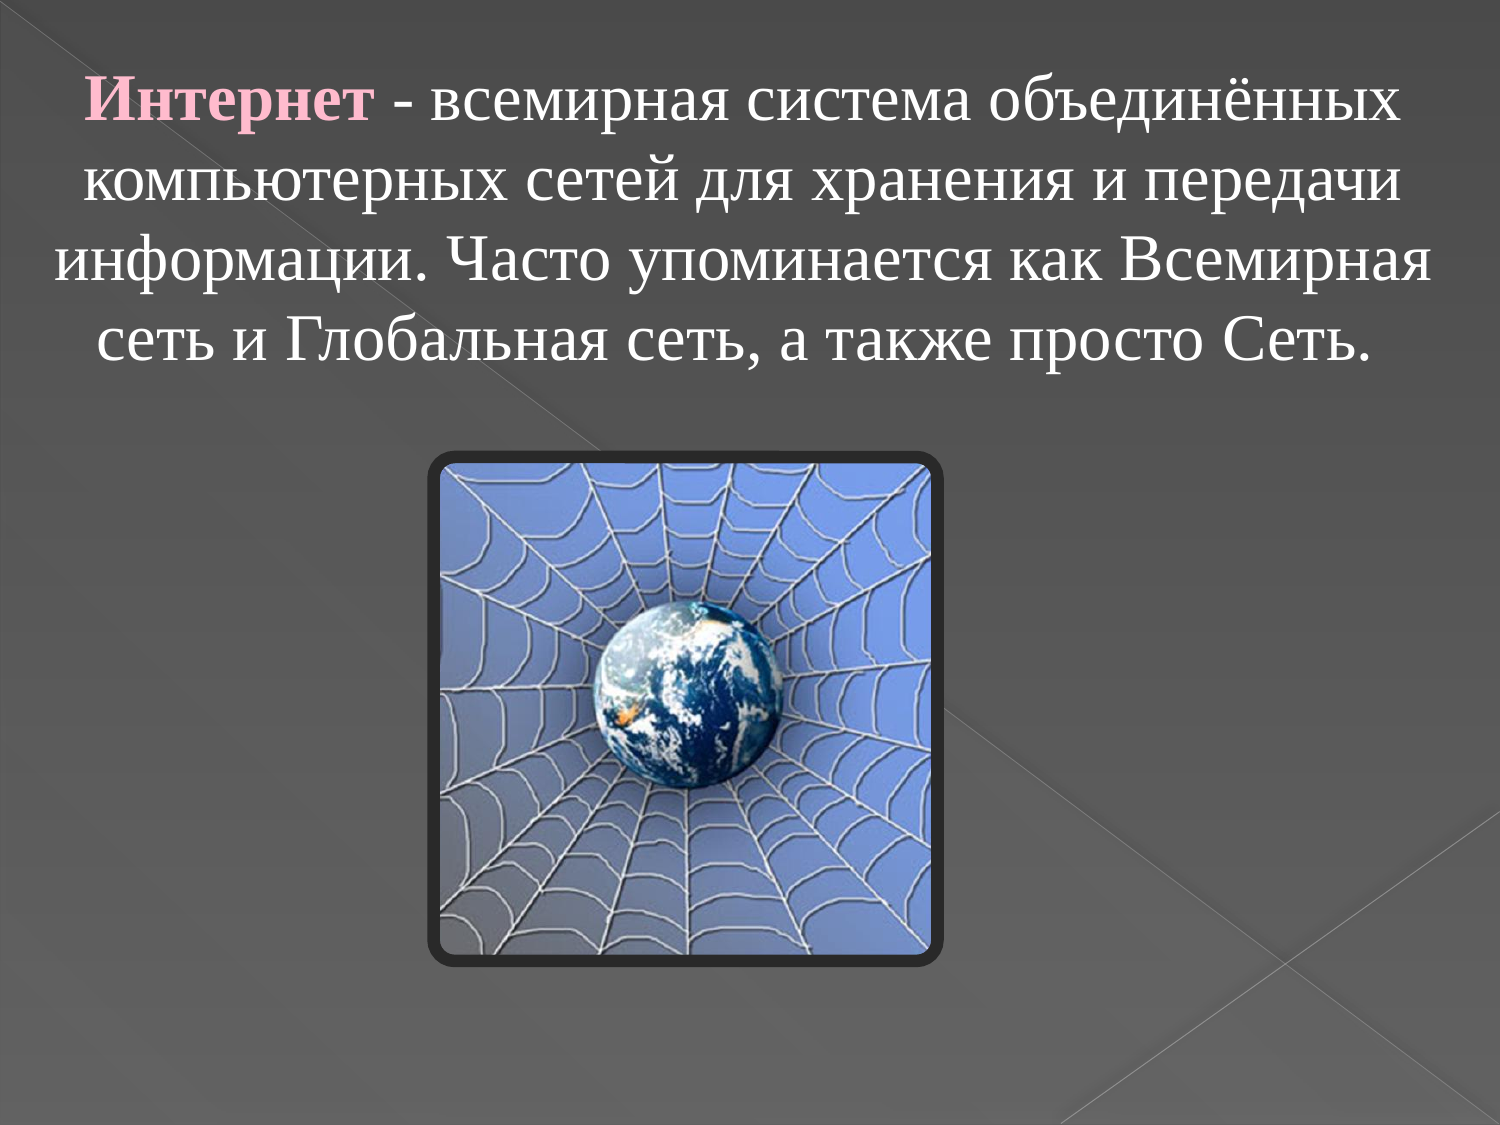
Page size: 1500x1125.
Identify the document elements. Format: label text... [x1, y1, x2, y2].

picture [433, 456, 938, 962]
text_box Интернет - всемирная система объединённых компьютерных сетей для хранения и передачи информации. Часто упоминается как Всемирная сеть и Глобальная сеть, а также просто Сеть. [23, 46, 1465, 382]
